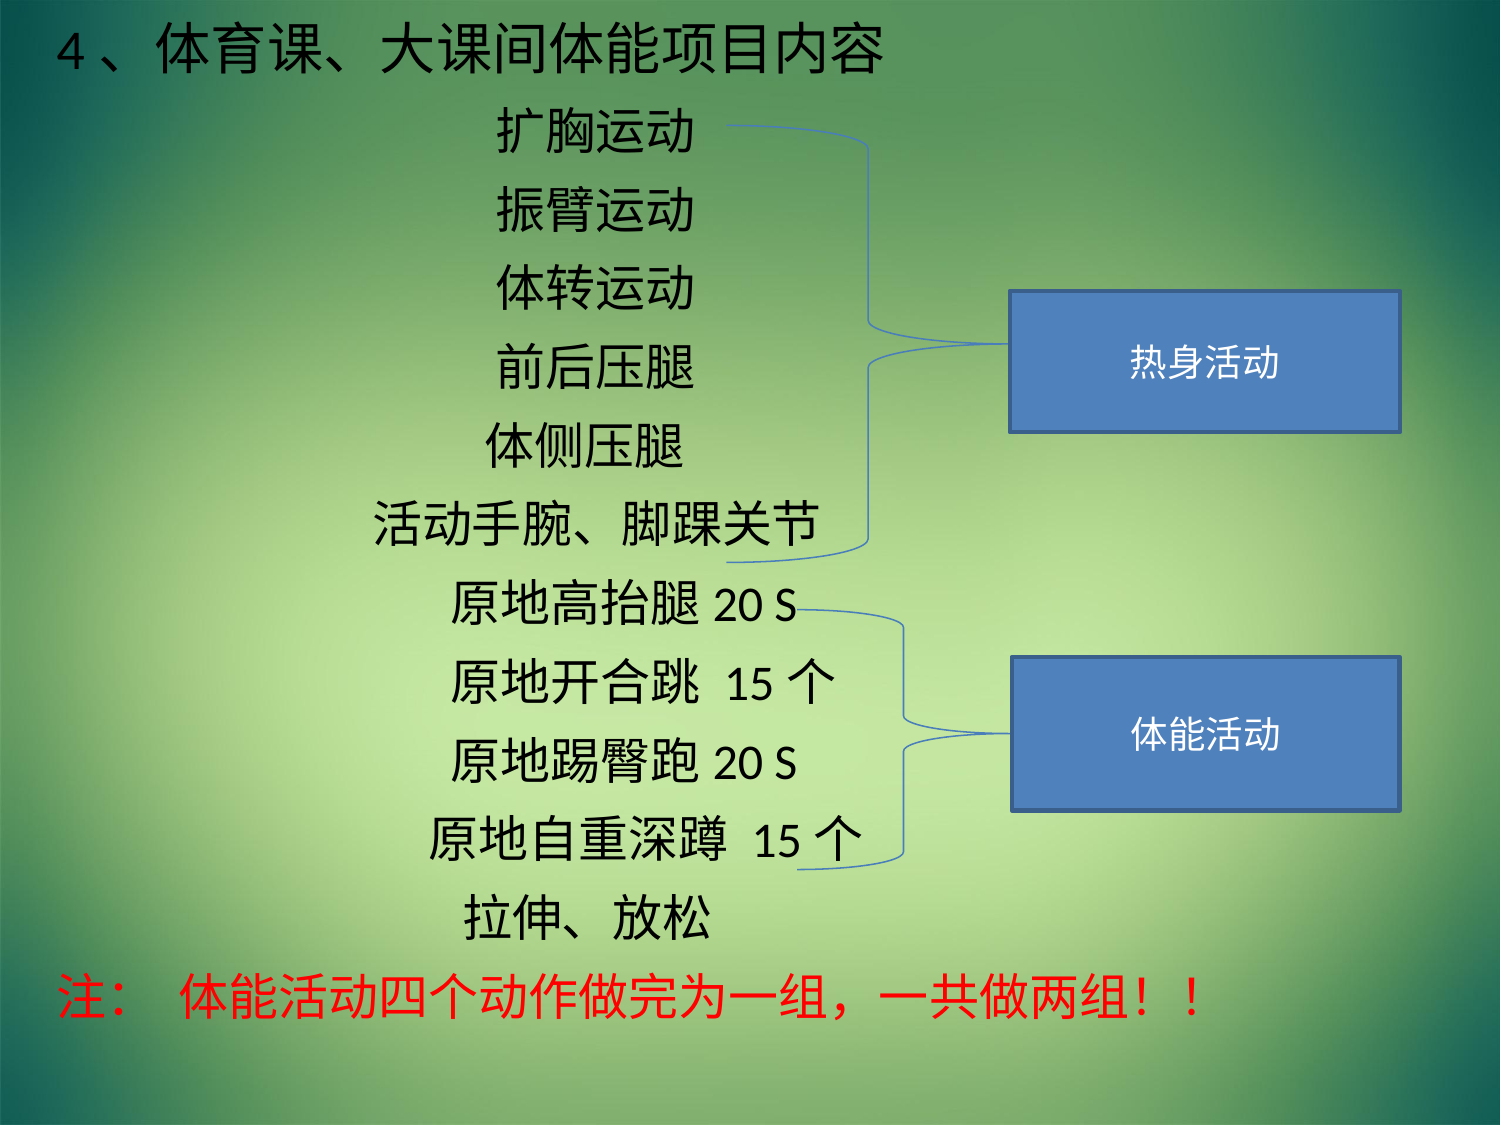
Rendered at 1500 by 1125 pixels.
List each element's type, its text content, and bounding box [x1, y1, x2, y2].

text_box [797, 608, 1010, 871]
subtitle 4、体育课、大课间体能项目内容 扩胸运动 振臂运动 体转运动 前后压腿 体侧压腿 活动手腕、脚踝关节 原地高抬腿20 S 原地开合跳 15个 原地踢臀跑20 S 原地自重深蹲 15个 拉伸、放松 注： 体能活动四个动作做完为一组，一共做两组！！ [41, 19, 1483, 1125]
text_box [726, 124, 1008, 564]
text_box 热身活动 [1008, 289, 1402, 434]
picture [0, 0, 1500, 1125]
text_box 体能活动 [1010, 655, 1402, 813]
